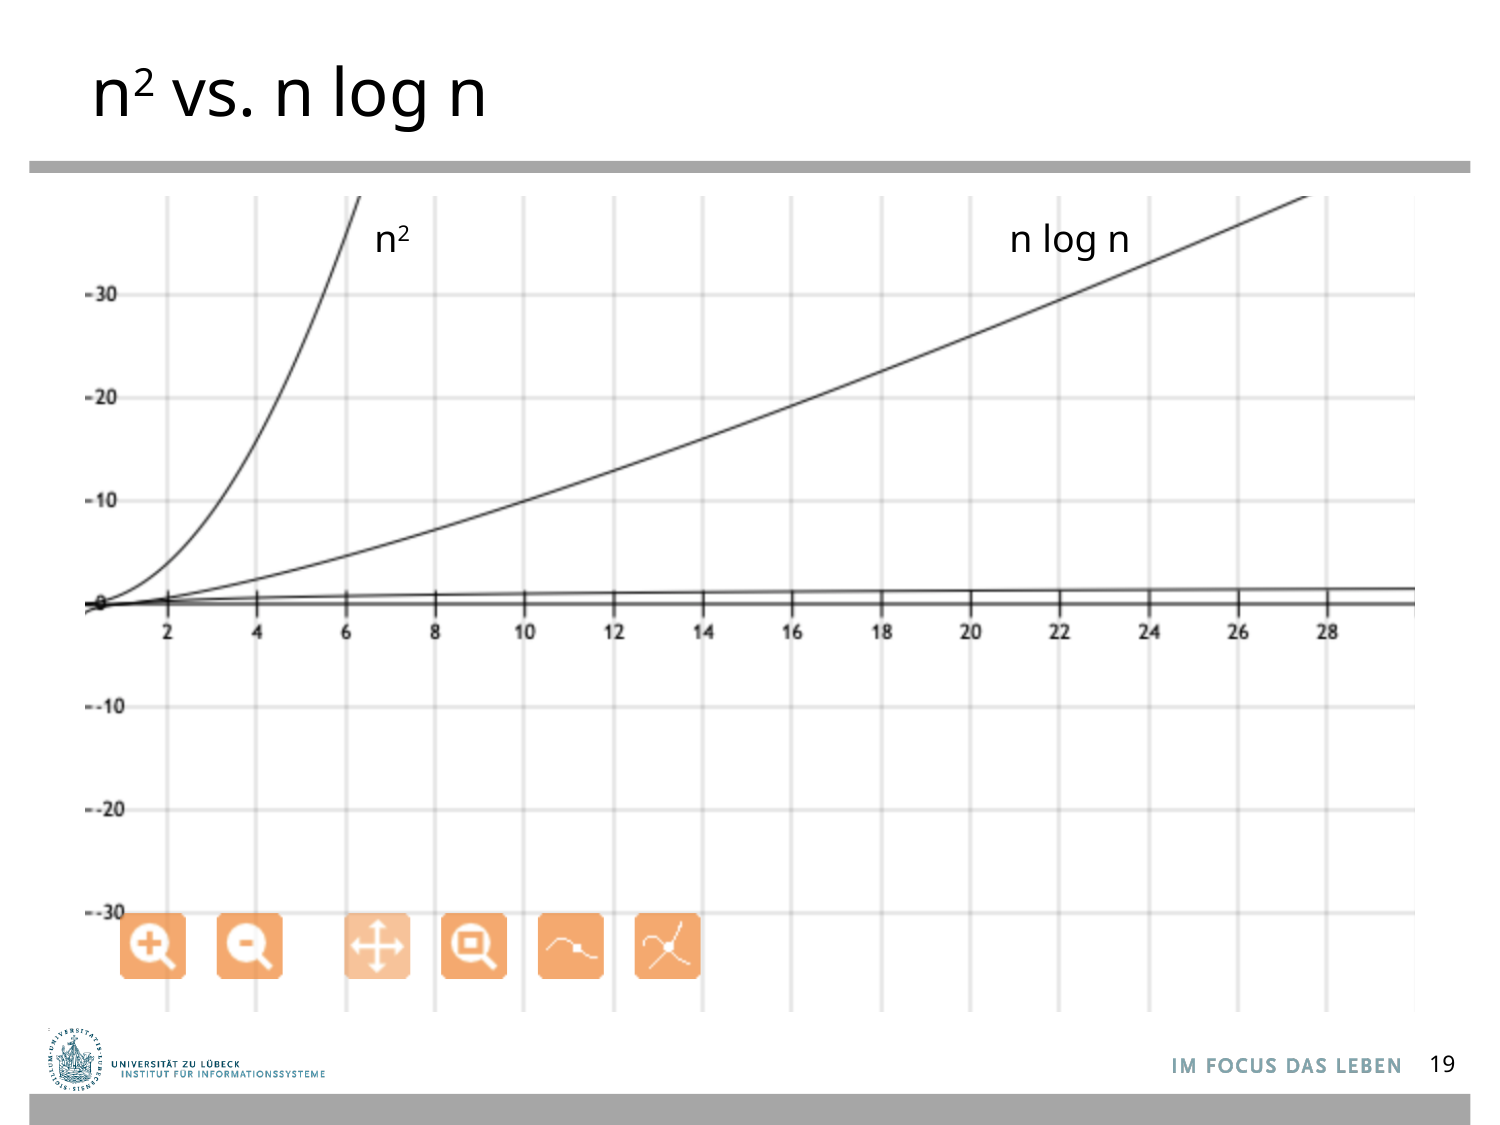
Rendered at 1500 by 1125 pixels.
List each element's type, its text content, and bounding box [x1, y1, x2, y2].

title n2 vs. n log n [76, 42, 1427, 126]
slide_number 19 [1305, 1050, 1471, 1083]
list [84, 196, 1415, 1012]
picture [1173, 1058, 1305, 1073]
